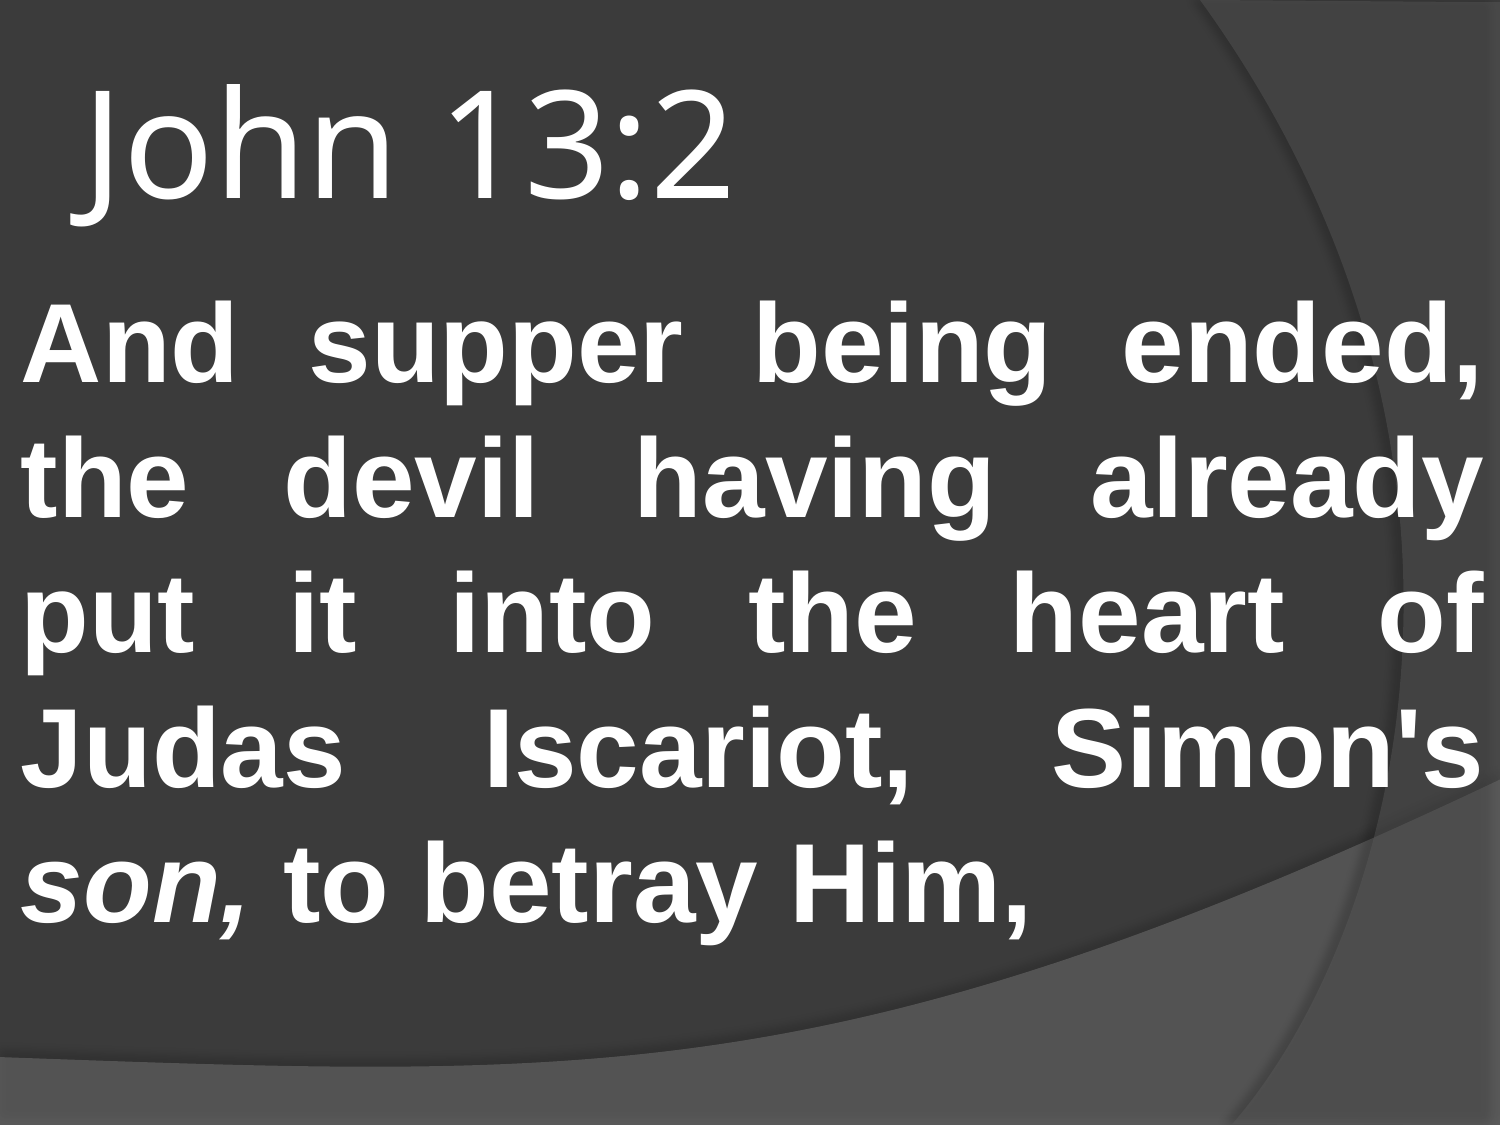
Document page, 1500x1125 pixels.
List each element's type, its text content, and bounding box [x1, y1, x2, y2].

list And supper being ended, the devil having already put it into the heart of Judas Iscariot, Simon's son, to betray Him, [0, 262, 1500, 1125]
title John 13:2 [75, 45, 1300, 233]
